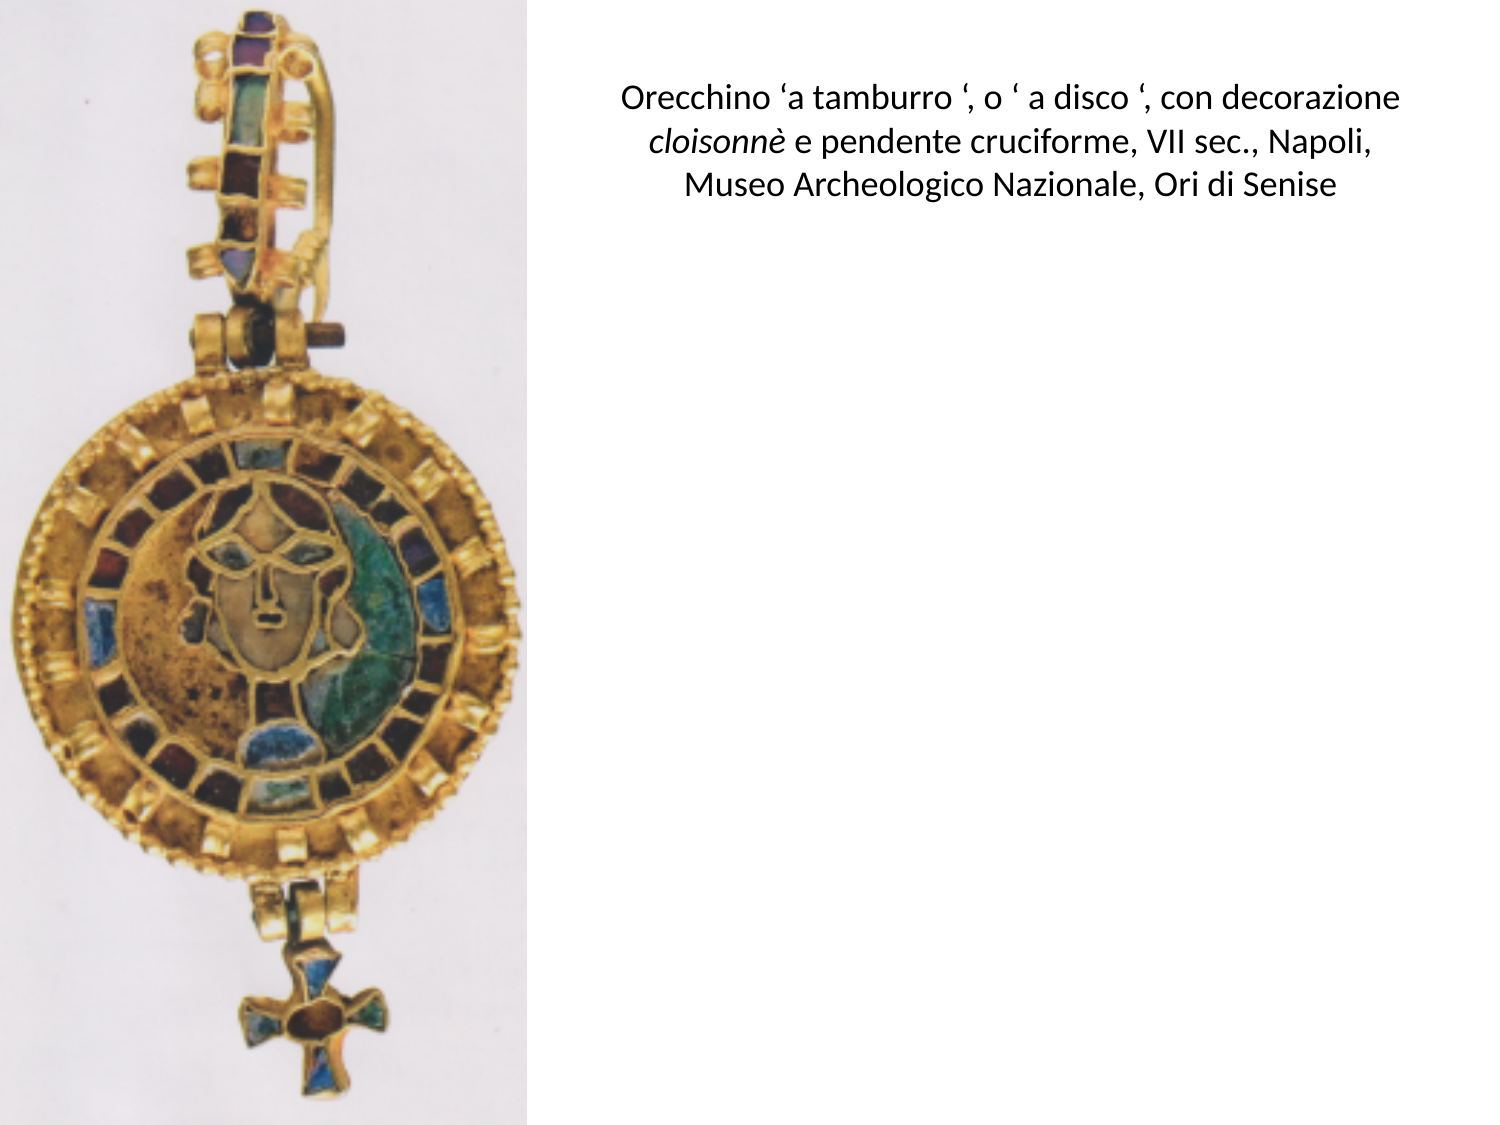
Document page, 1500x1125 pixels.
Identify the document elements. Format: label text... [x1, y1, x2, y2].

title Orecchino ‘a tamburro ‘, o ‘ a disco ‘, con decorazione cloisonnè e pendente cruciforme, VII sec., Napoli, Museo Archeologico Nazionale, Ori di Senise [596, 45, 1425, 233]
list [0, 0, 528, 1125]
